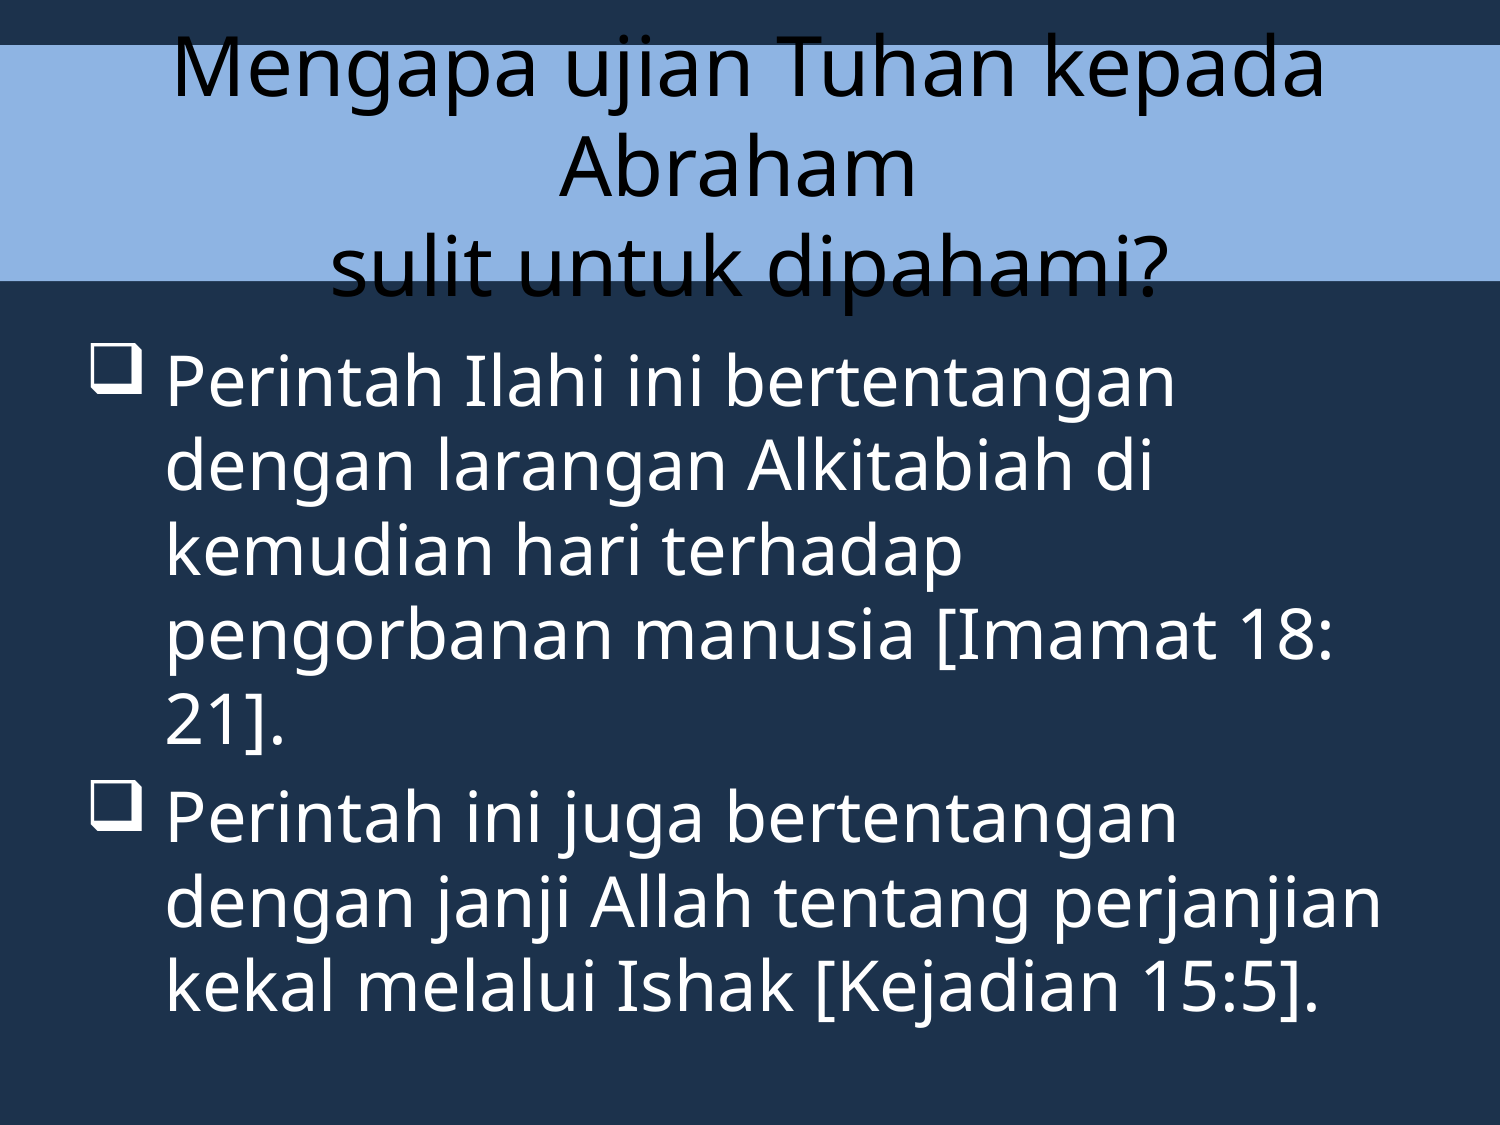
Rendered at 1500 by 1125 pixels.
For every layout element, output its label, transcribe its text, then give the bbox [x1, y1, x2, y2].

list Perintah Ilahi ini bertentangan dengan larangan Alkitabiah di kemudian hari terhadap pengorbanan manusia [Imamat 18: 21]. Perintah ini juga bertentangan dengan janji Allah tentang perjanjian kekal melalui Ishak [Kejadian 15:5]. [70, 328, 1421, 1086]
text_box [0, 0, 1500, 45]
text_box [0, 282, 1500, 1125]
title Mengapa ujian Tuhan kepada Abraham sulit untuk dipahami? [0, 45, 1500, 282]
